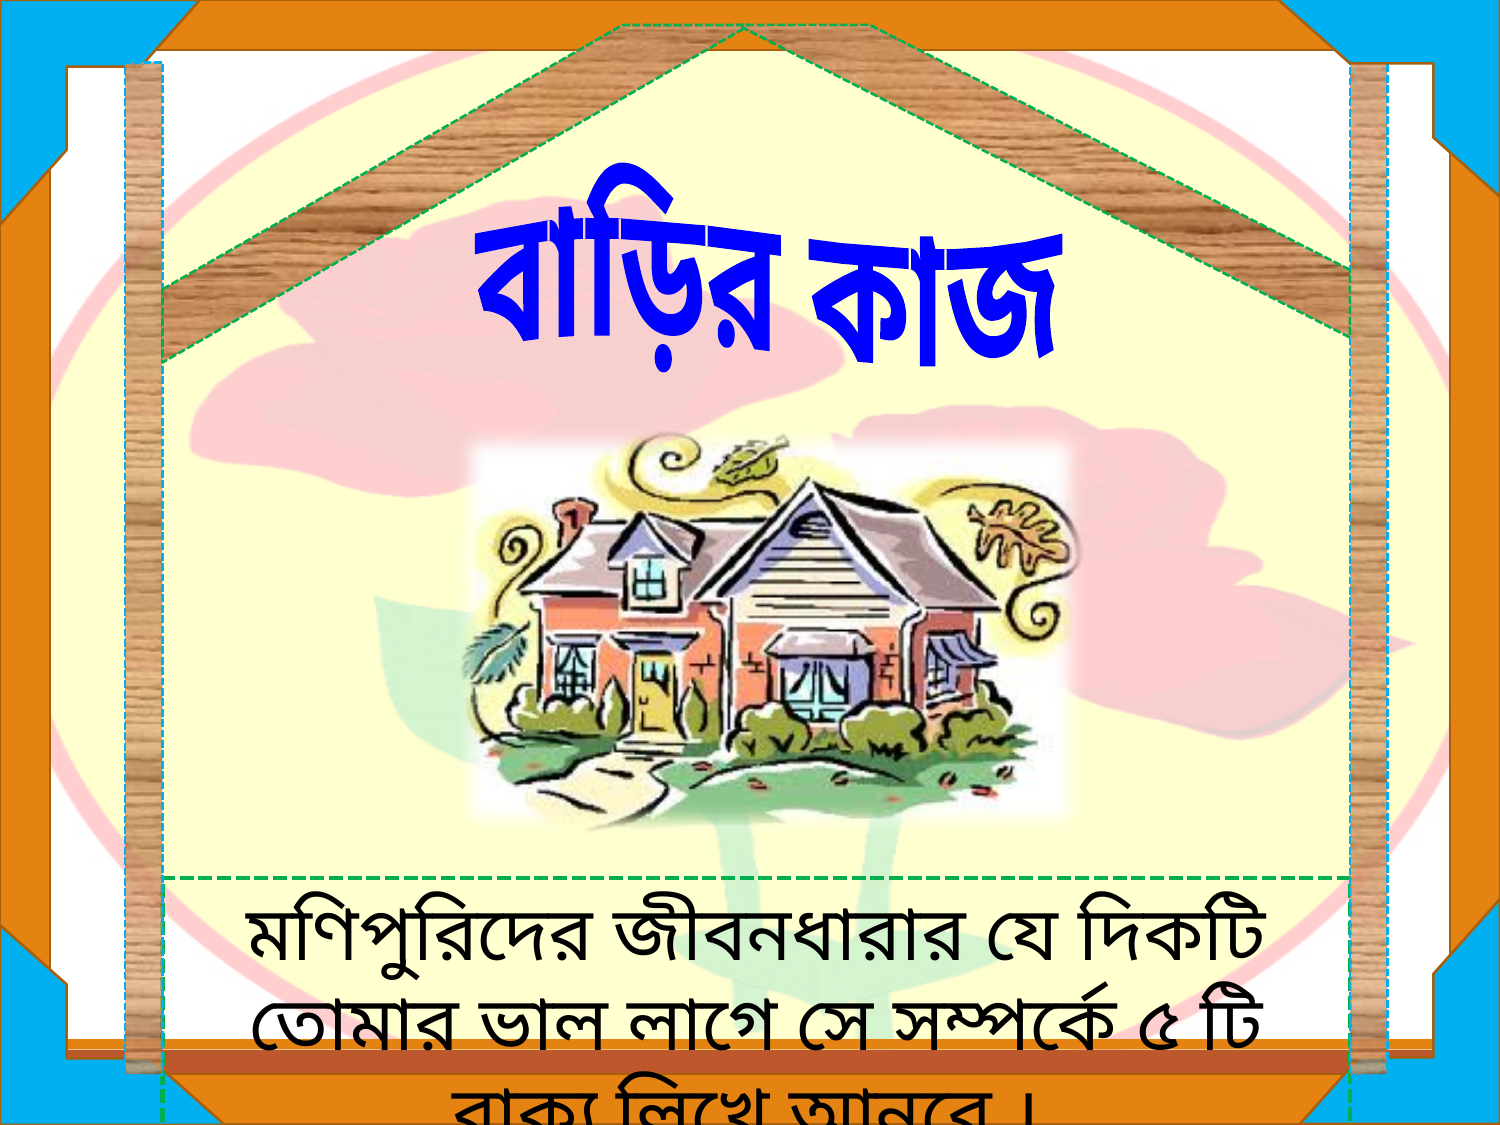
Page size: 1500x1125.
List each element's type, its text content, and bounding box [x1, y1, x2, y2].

text_box [0, 171, 51, 967]
text_box [1276, 0, 1500, 198]
text_box [0, 923, 162, 1125]
text_box [1449, 155, 1500, 953]
text_box মণিপুরিদের জীবনধারার যে দিকটি তোমার ভাল লাগে সে সম্পর্কে ৫ টি বাক্য লিখে আনবে । [162, 1084, 1350, 1125]
text_box [1350, 897, 1500, 1125]
text_box [184, 0, 1300, 22]
text_box [0, 0, 202, 227]
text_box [124, 24, 1388, 1076]
